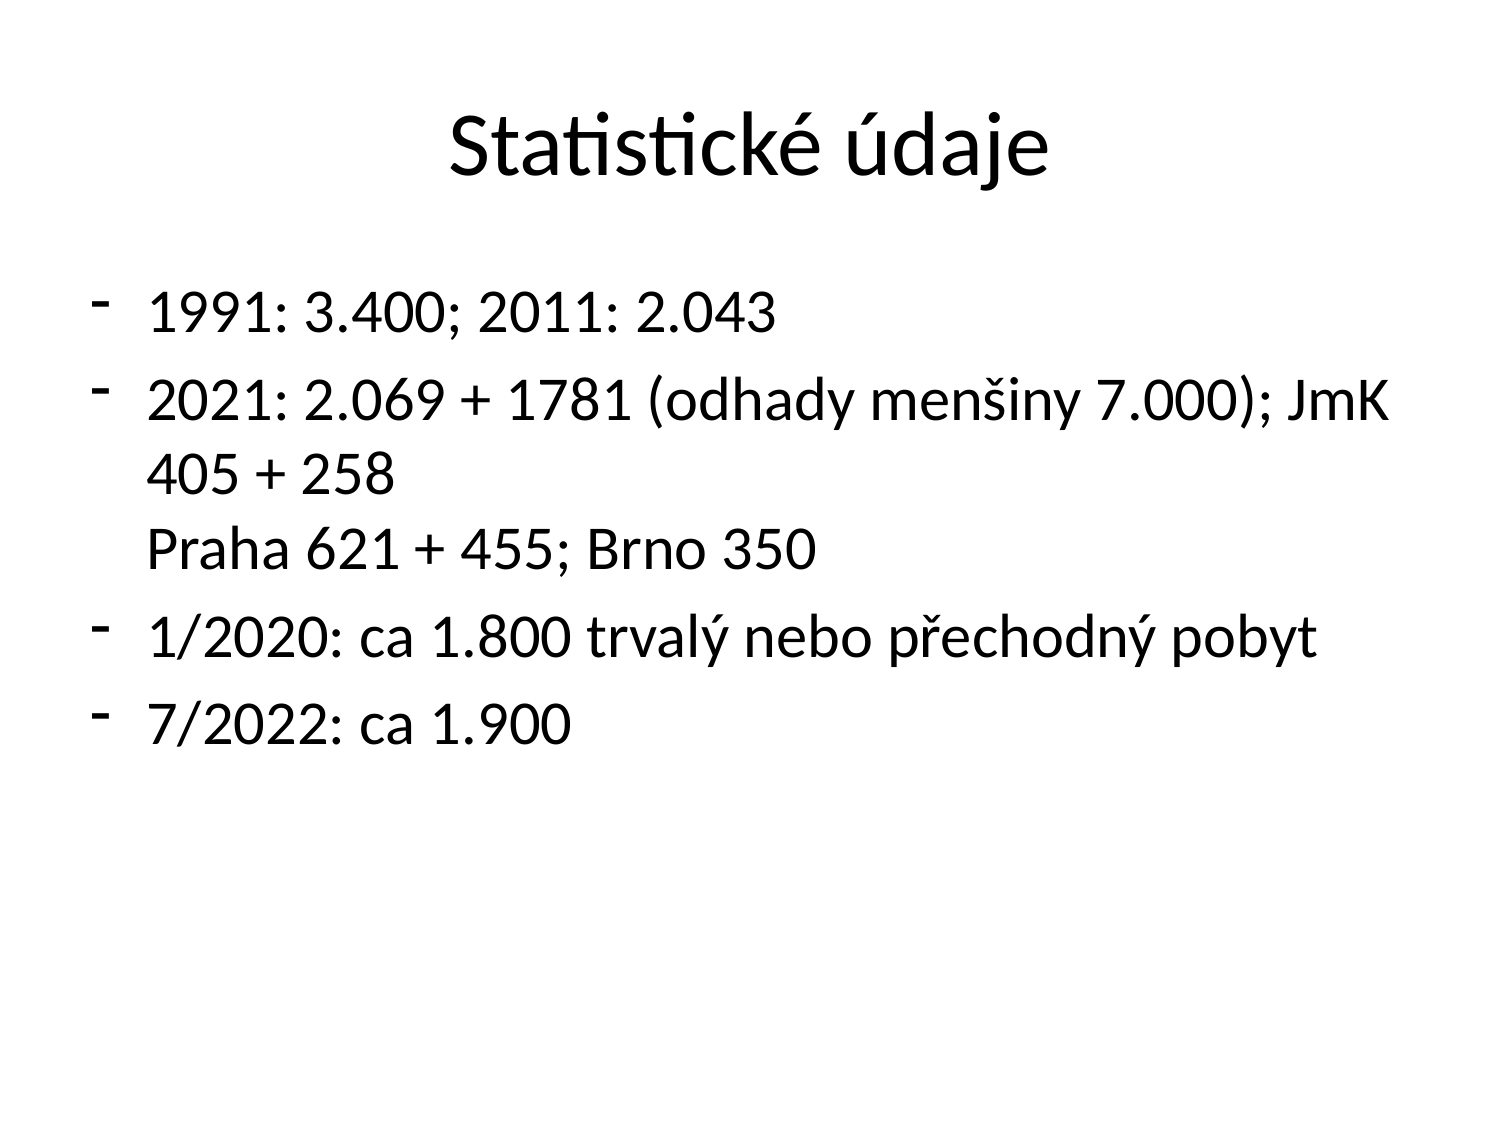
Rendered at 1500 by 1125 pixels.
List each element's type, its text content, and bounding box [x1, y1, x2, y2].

title Statistické údaje [75, 45, 1425, 233]
list 1991: 3.400; 2011: 2.043 2021: 2.069 + 1781 (odhady menšiny 7.000); JmK 405 + 258 Praha 621 + 455; Brno 350 1/2020: ca 1.800 trvalý nebo přechodný pobyt 7/2022: ca 1.900 [75, 262, 1425, 1005]
